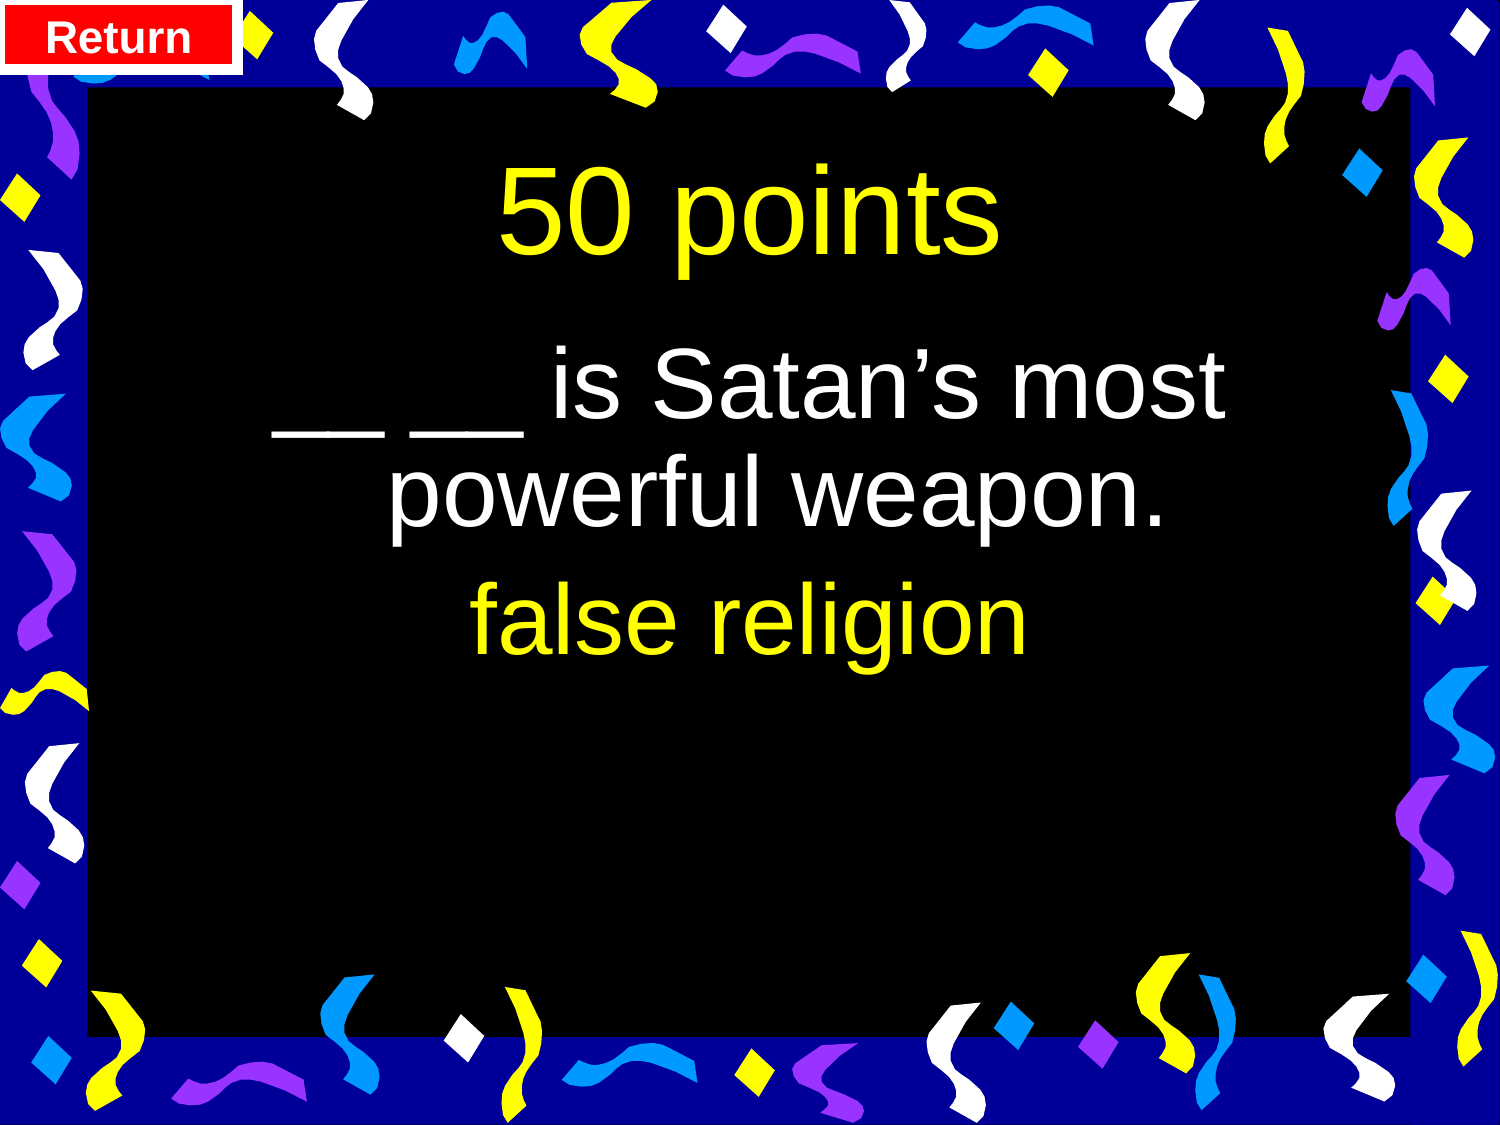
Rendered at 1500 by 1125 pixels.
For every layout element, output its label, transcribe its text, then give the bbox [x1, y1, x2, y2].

title 50 points [112, 99, 1388, 288]
text_box Return [0, 0, 238, 70]
list __ __ is Satan’s most powerful weapon. false religion [112, 324, 1388, 750]
